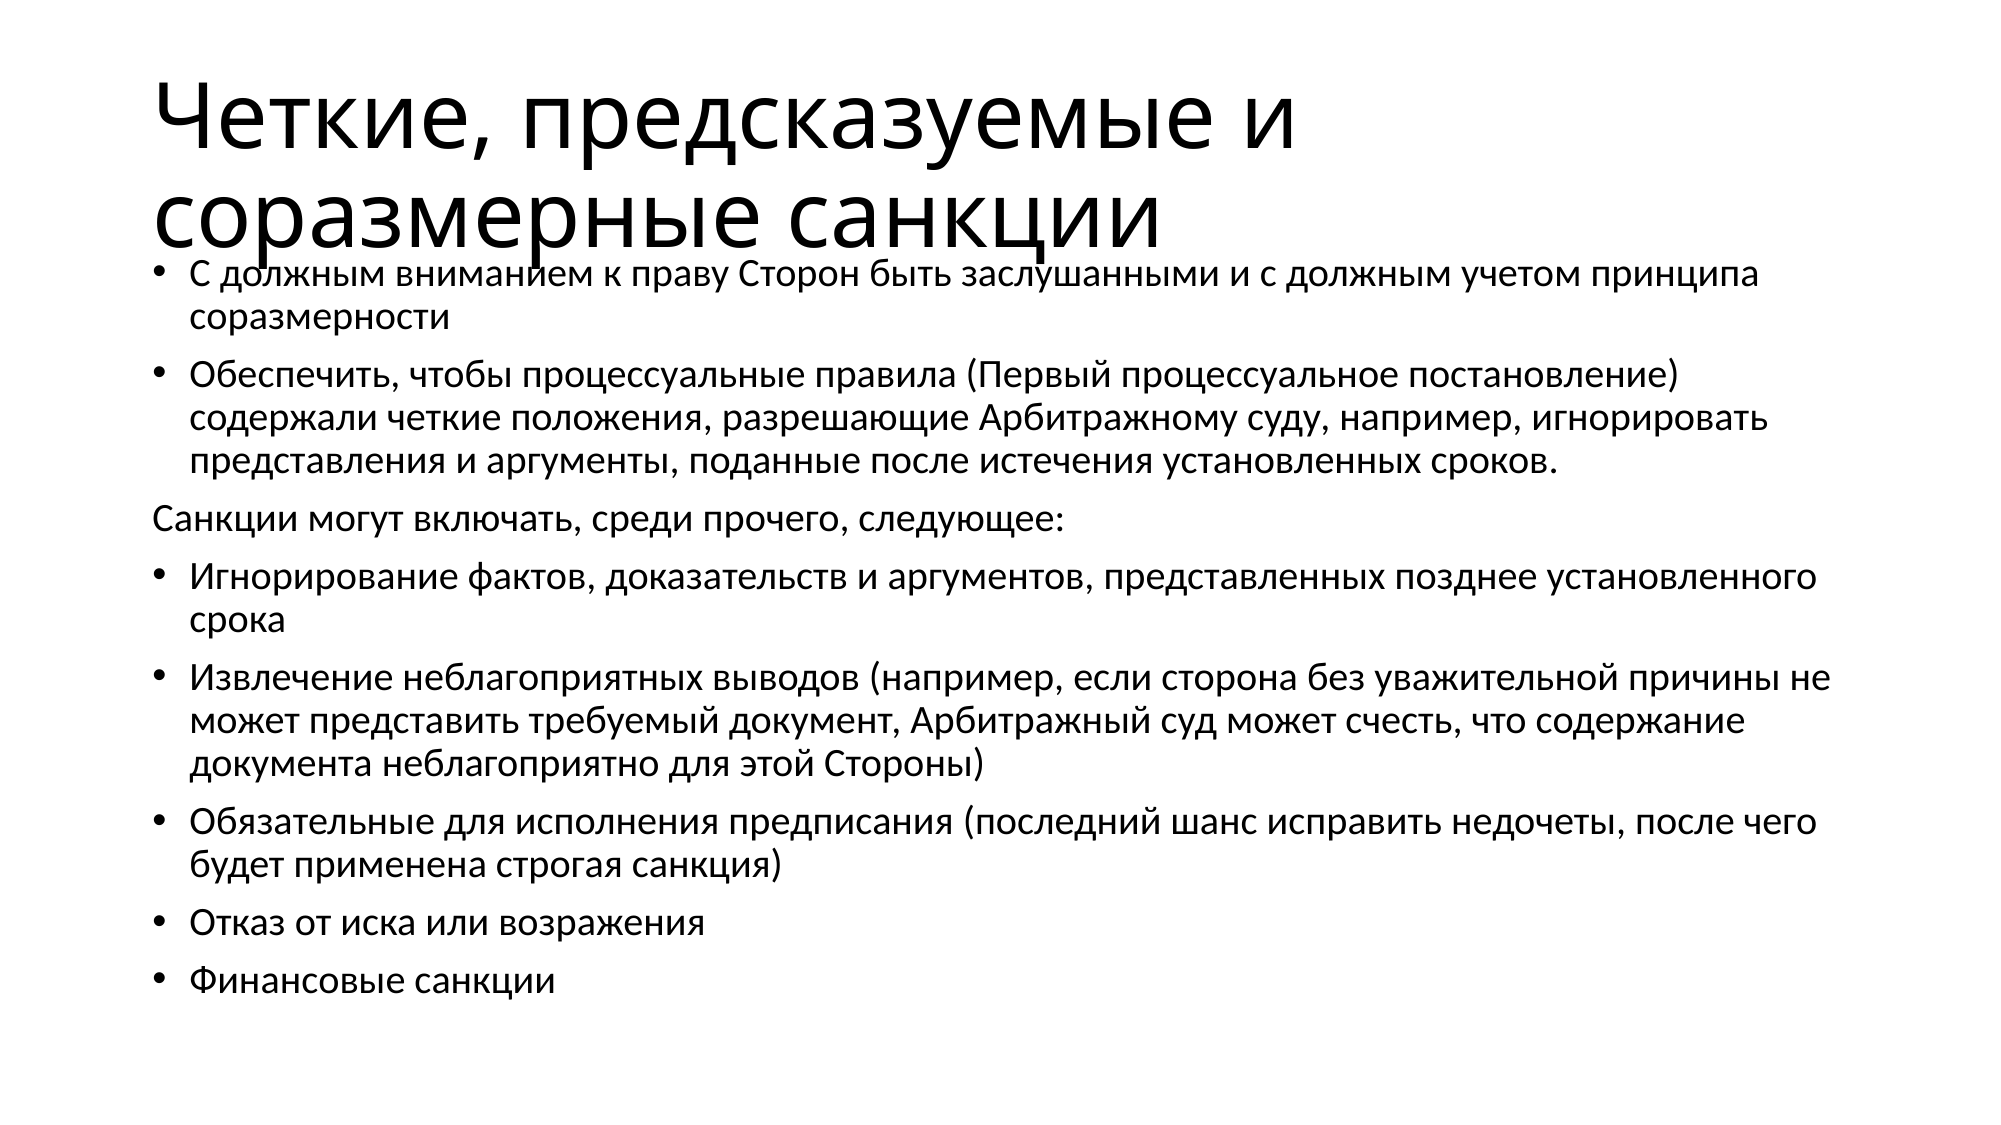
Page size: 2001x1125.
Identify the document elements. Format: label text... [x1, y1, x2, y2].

list С должным вниманием к праву Сторон быть заслушанными и с должным учетом принципа соразмерности Обеспечить, чтобы процессуальные правила (Первый процессуальное постановление) содержали четкие положения, разрешающие Арбитражному суду, например, игнорировать представления и аргументы, поданные после истечения установленных сроков. Санкции могут включать, среди прочего, следующее: Игнорирование фактов, доказательств и аргументов, представленных позднее установленного срока Извлечение неблагоприятных выводов (например, если сторона без уважительной причины не может представить требуемый документ, Арбитражный суд может счесть, что содержание документа неблагоприятно для этой Стороны) Обязательные для исполнения предписания (последний шанс исправить недочеты, после чего будет применена строгая санкция) Отказ от иска или возражения Финансовые санкции [137, 243, 1863, 1014]
title Четкие, предсказуемые и соразмерные санкции [137, 59, 1863, 243]
